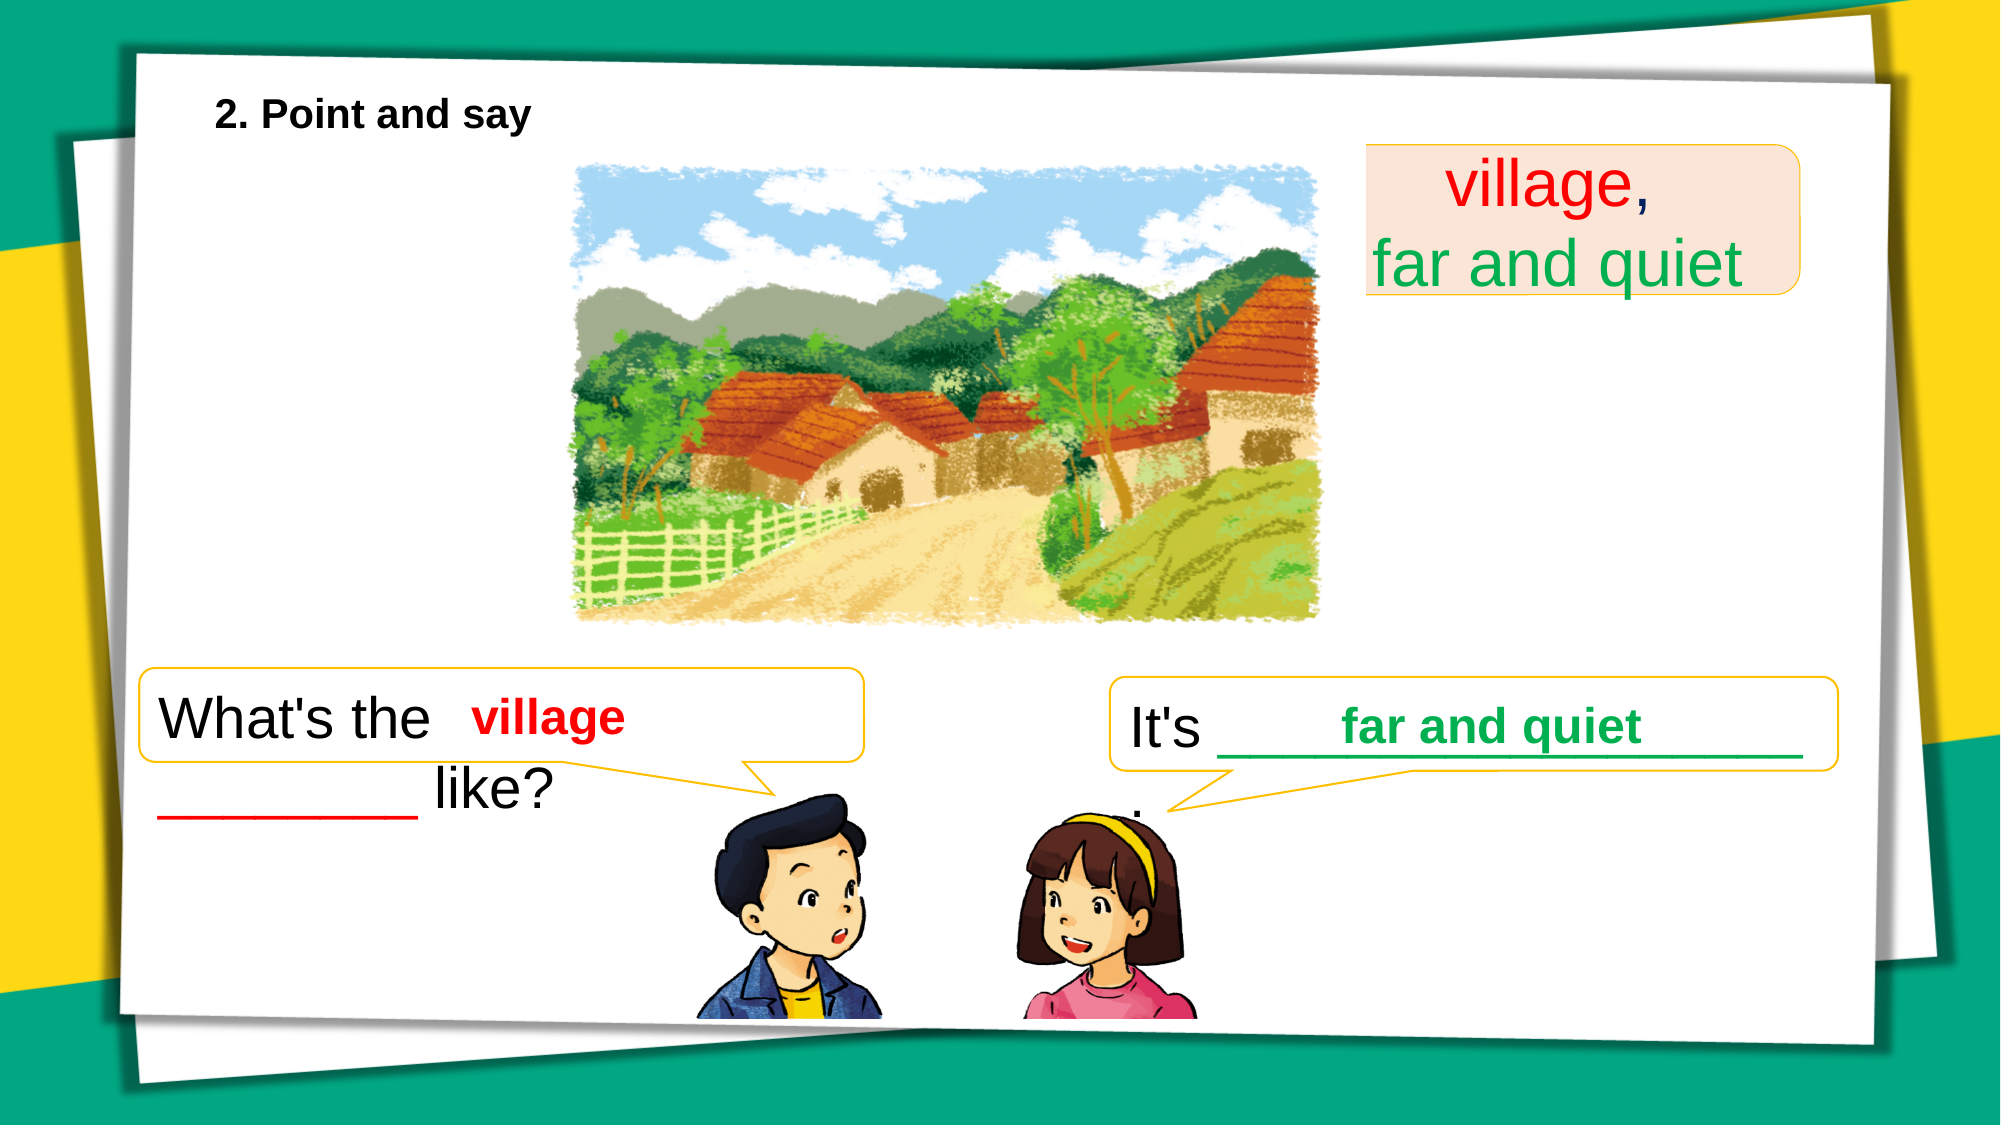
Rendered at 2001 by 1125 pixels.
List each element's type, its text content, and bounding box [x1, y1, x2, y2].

text_box What's the ________ like? [138, 666, 865, 780]
text_box 2. Point and say [199, 79, 547, 144]
text_box village, far and quiet [1366, 144, 1801, 296]
picture [0, 0, 2001, 1125]
text_box It's __________________. [1109, 675, 1840, 802]
text_box village [456, 676, 642, 752]
text_box far and quiet [1326, 686, 1657, 762]
